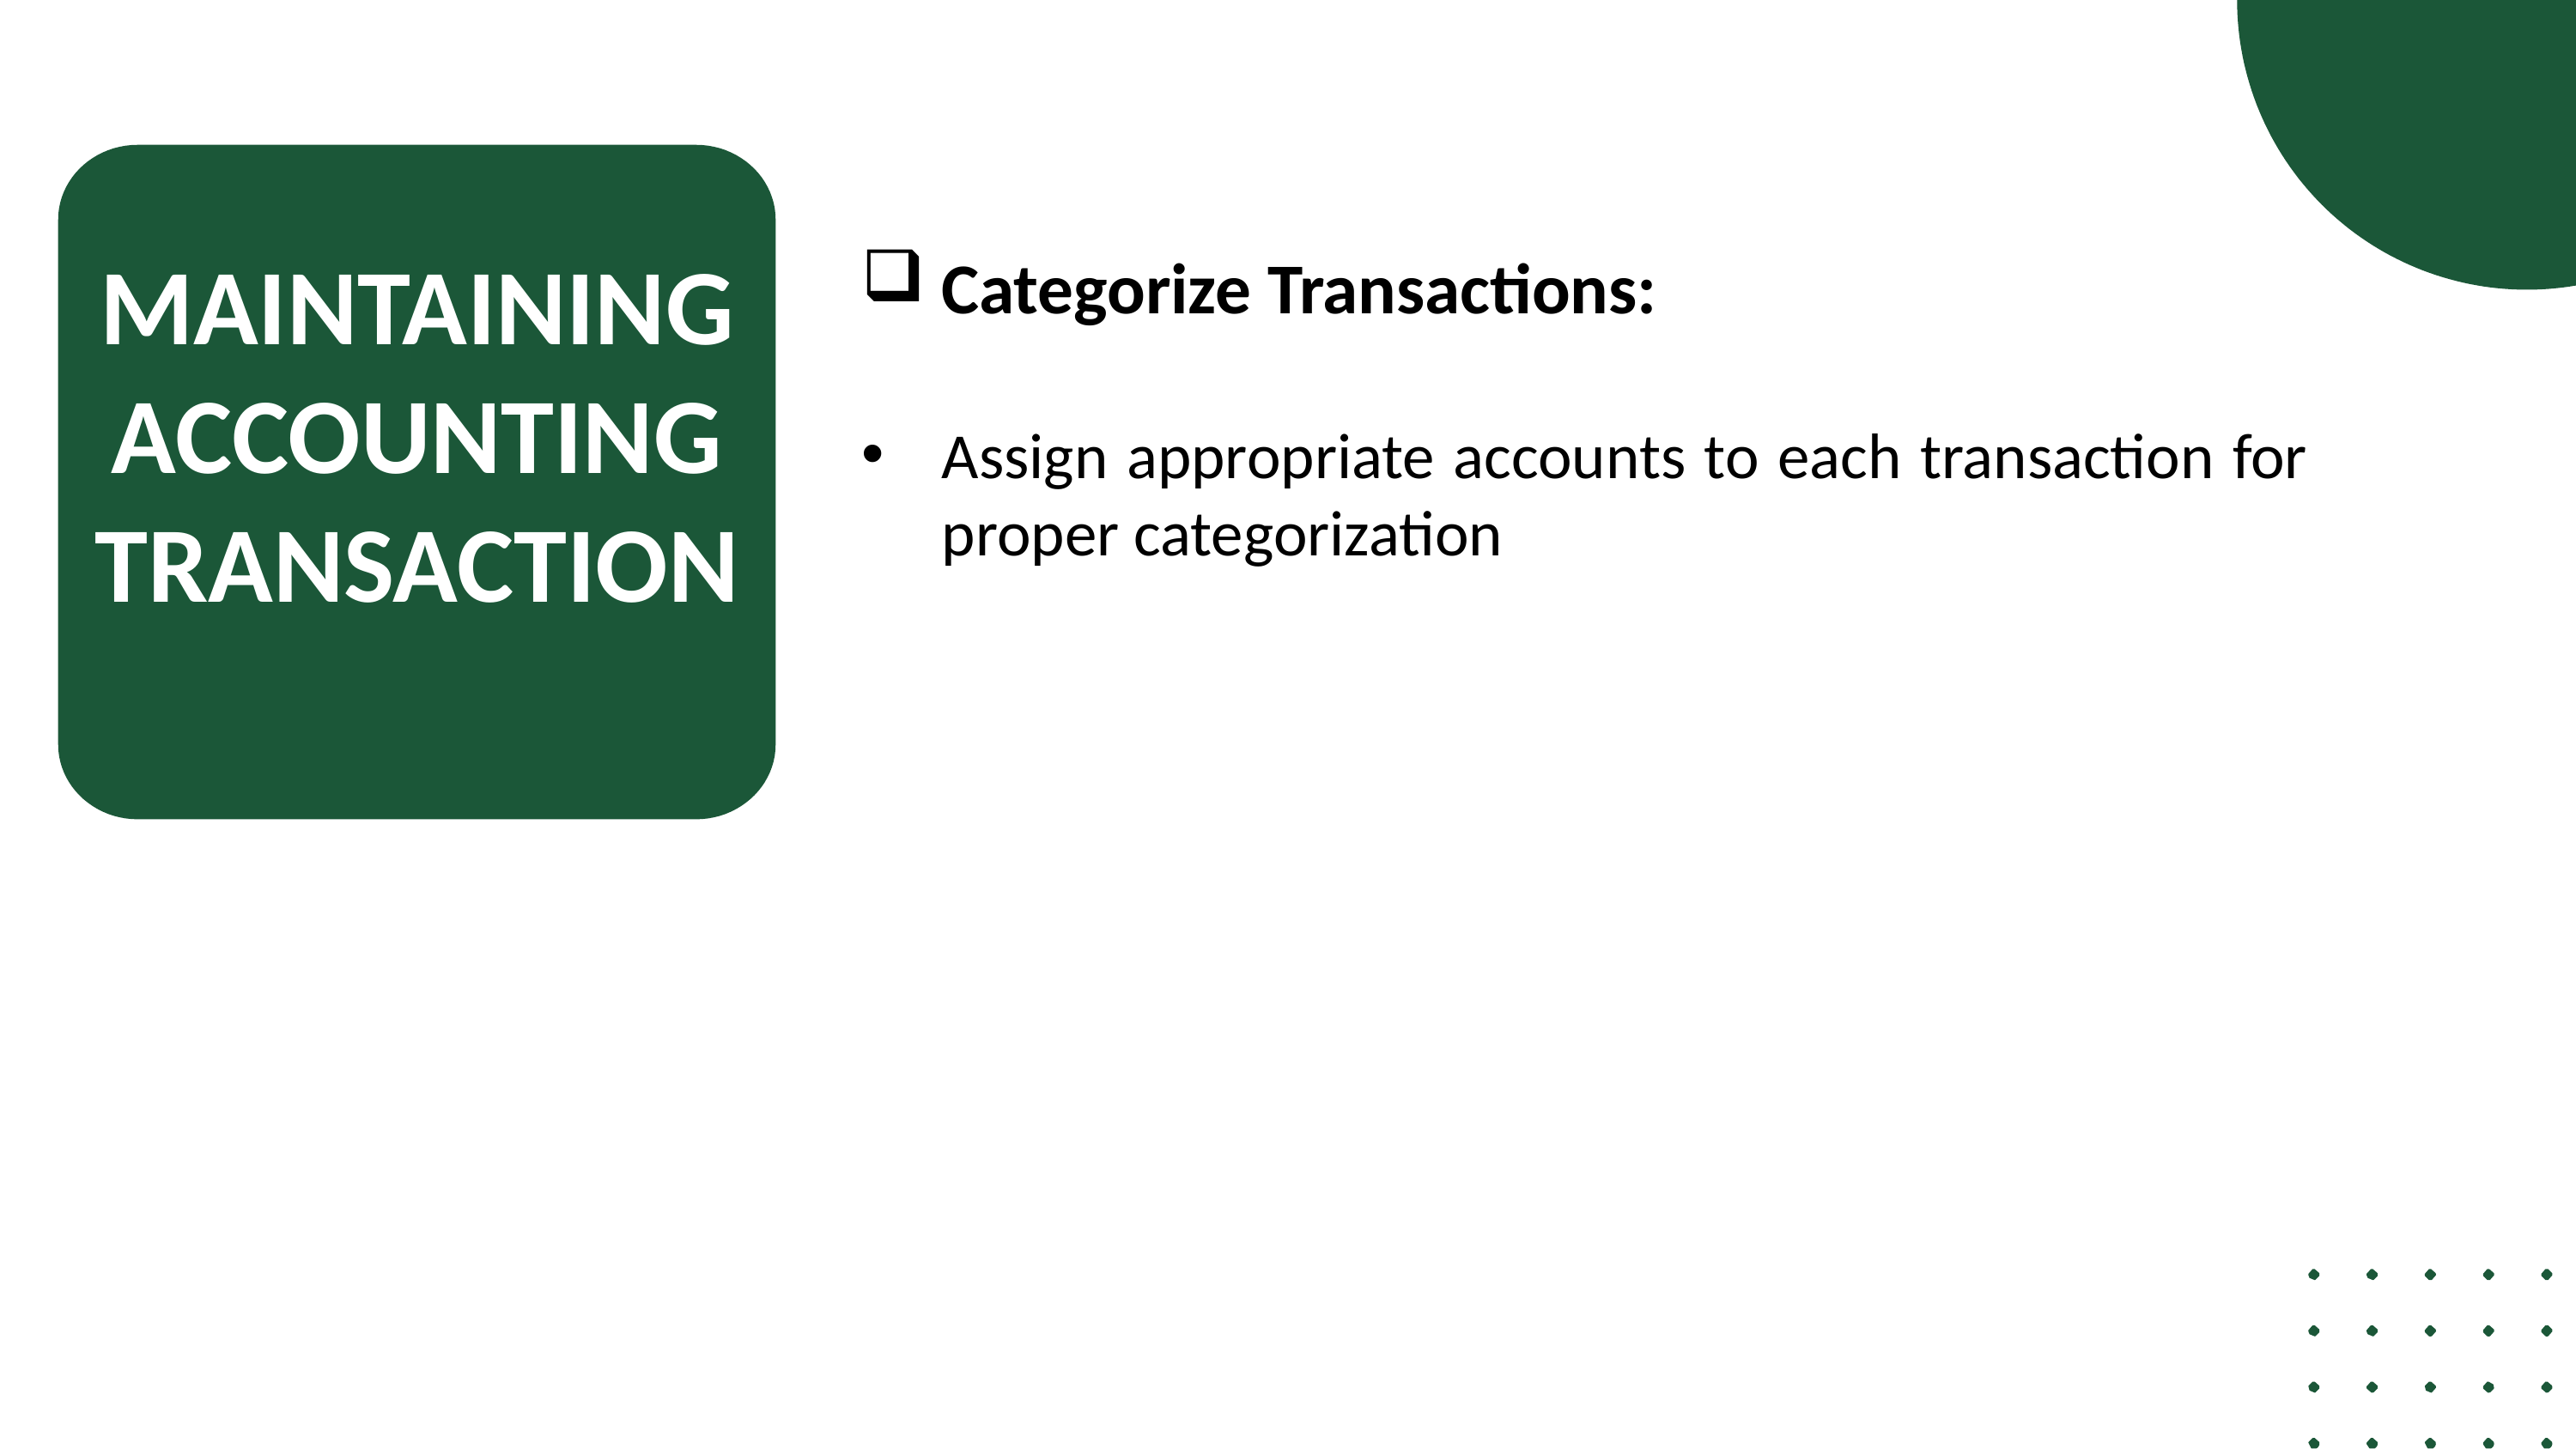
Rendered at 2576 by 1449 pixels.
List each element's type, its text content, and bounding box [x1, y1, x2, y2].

list Categorize Transactions: Assign appropriate accounts to each transaction for proper categorization [861, 188, 2309, 1070]
text_box [2366, 1325, 2378, 1337]
text_box [2237, 0, 2576, 290]
text_box MAINTAINING ACCOUNTING TRANSACTION [58, 231, 776, 785]
text_box [2424, 1381, 2436, 1393]
text_box [2308, 1381, 2320, 1393]
text_box [2424, 1269, 2436, 1281]
text_box [2482, 1381, 2494, 1393]
text_box [2424, 1325, 2436, 1337]
text_box [2308, 1269, 2320, 1281]
text_box [2308, 1325, 2320, 1337]
text_box [2541, 1325, 2553, 1337]
text_box [2482, 1269, 2494, 1281]
text_box [2366, 1269, 2378, 1281]
text_box [58, 144, 776, 231]
text_box [2541, 1269, 2553, 1281]
text_box [2541, 1438, 2553, 1449]
text_box [2541, 1381, 2553, 1393]
text_box [70, 785, 763, 820]
text_box [2482, 1325, 2494, 1337]
text_box [2366, 1438, 2378, 1449]
text_box [2424, 1438, 2436, 1449]
text_box [2308, 1438, 2320, 1449]
text_box [2482, 1438, 2494, 1449]
text_box [2366, 1381, 2378, 1393]
